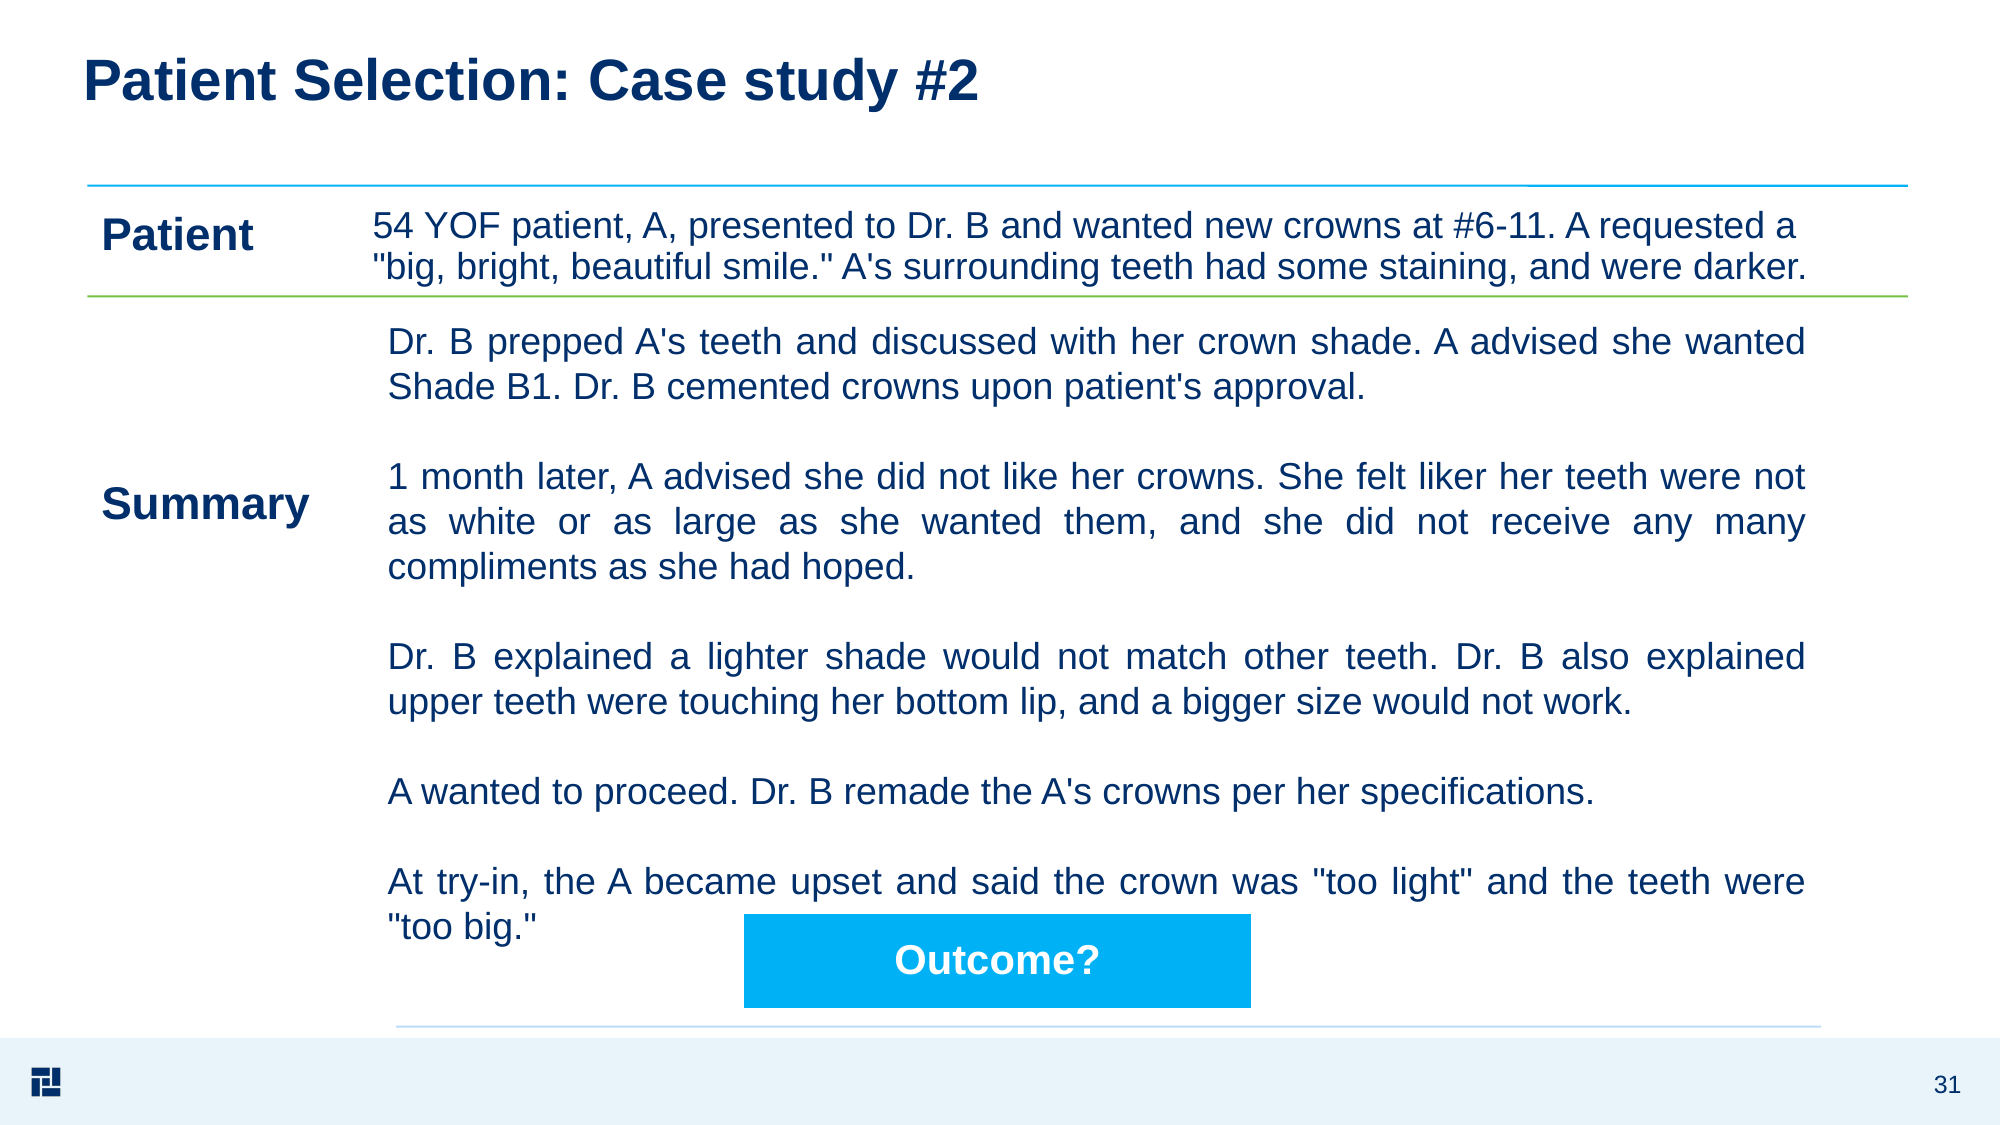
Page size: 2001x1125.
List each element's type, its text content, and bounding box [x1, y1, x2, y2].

slide_number 31 [1902, 1053, 1994, 1114]
title Patient Selection: Case study #2 [68, 23, 1882, 140]
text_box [87, 185, 1908, 1027]
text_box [745, 915, 1251, 1008]
picture [30, 1066, 62, 1098]
